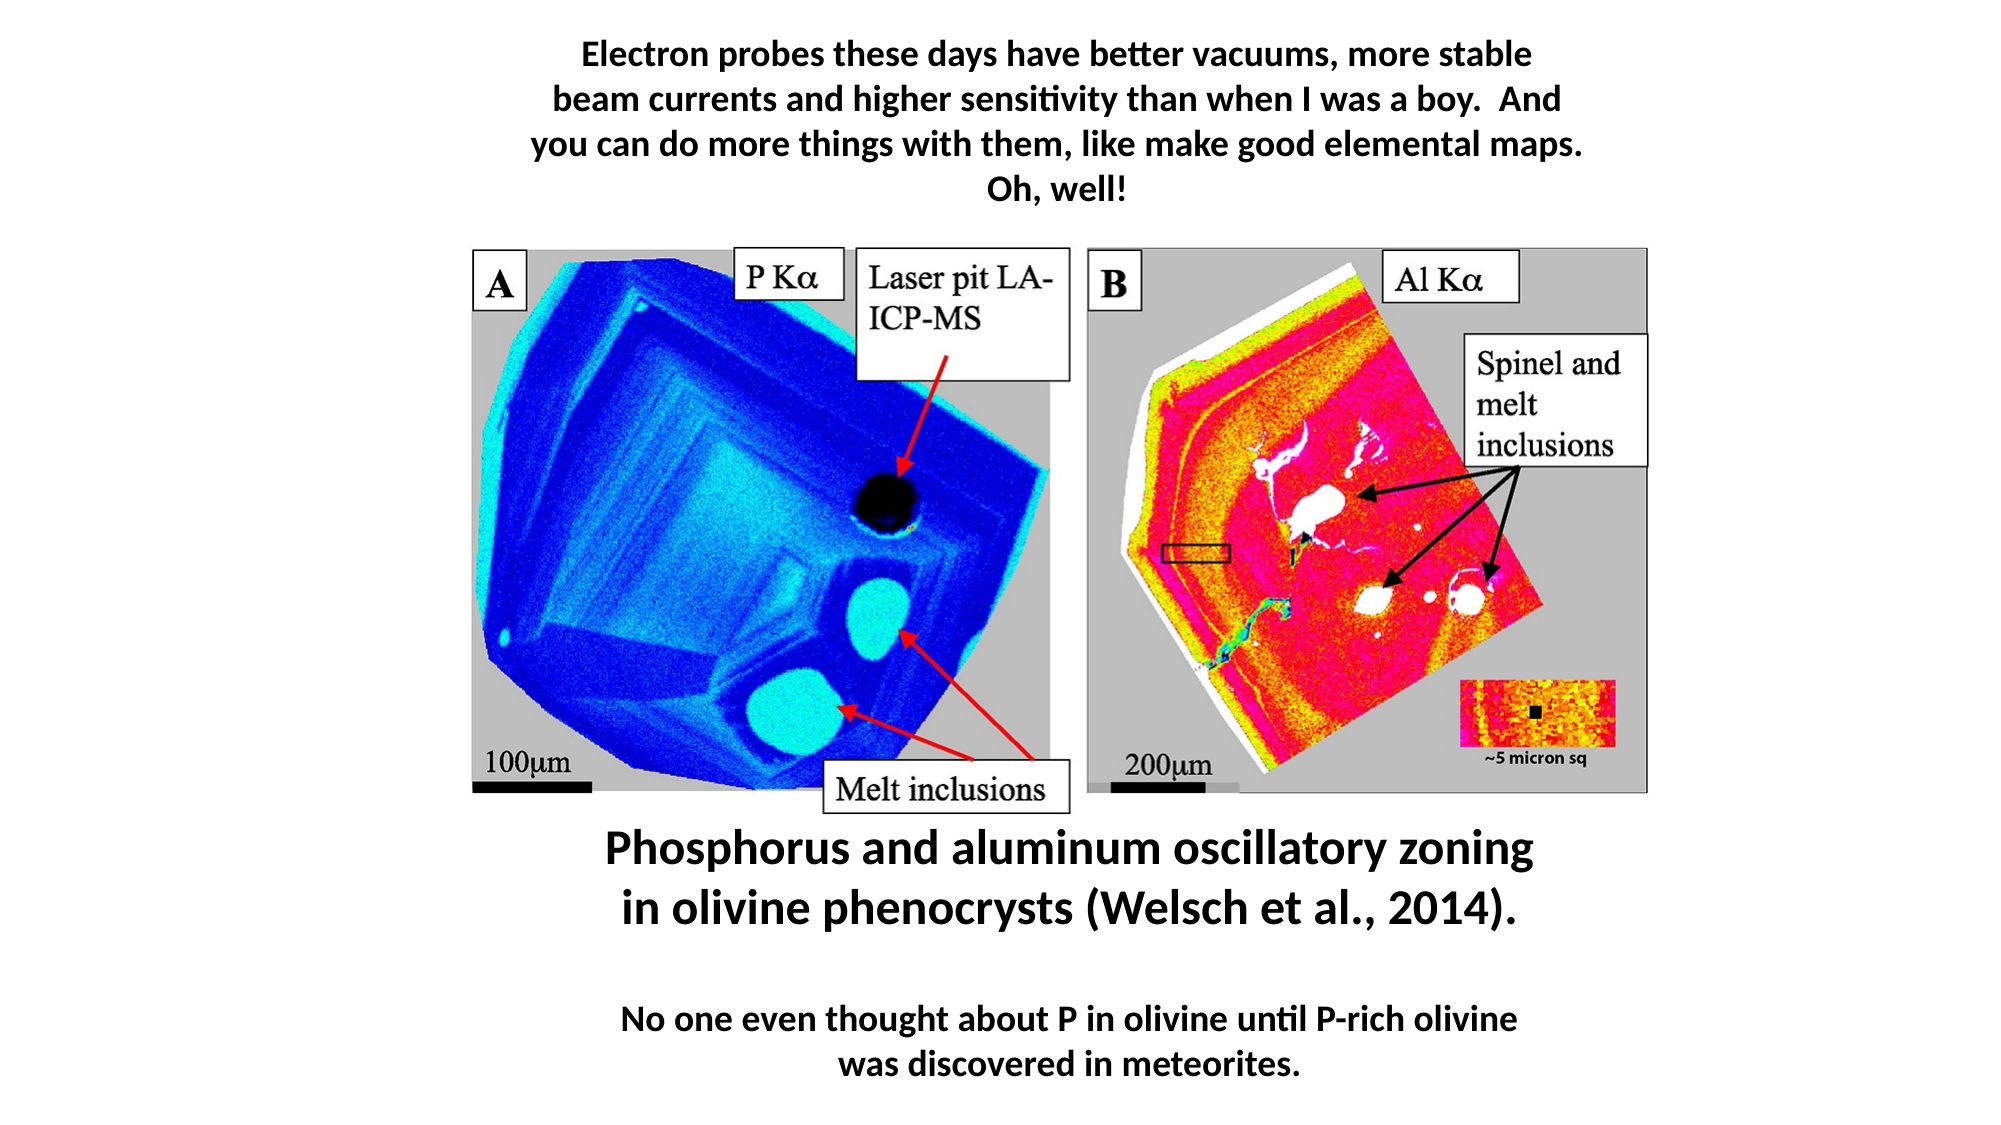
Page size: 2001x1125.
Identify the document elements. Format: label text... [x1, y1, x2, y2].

text_box Electron probes these days have better vacuums, more stable beam currents and higher sensitivity than when I was a boy. And you can do more things with them, like make good elemental maps. Oh, well! [515, 21, 1600, 216]
text_box Phosphorus and aluminum oscillatory zoning in olivine phenocrysts (Welsch et al., 2014). No one even thought about P in olivine until P-rich olivine was discovered in meteorites. [590, 816, 1550, 1092]
picture [469, 244, 1651, 816]
